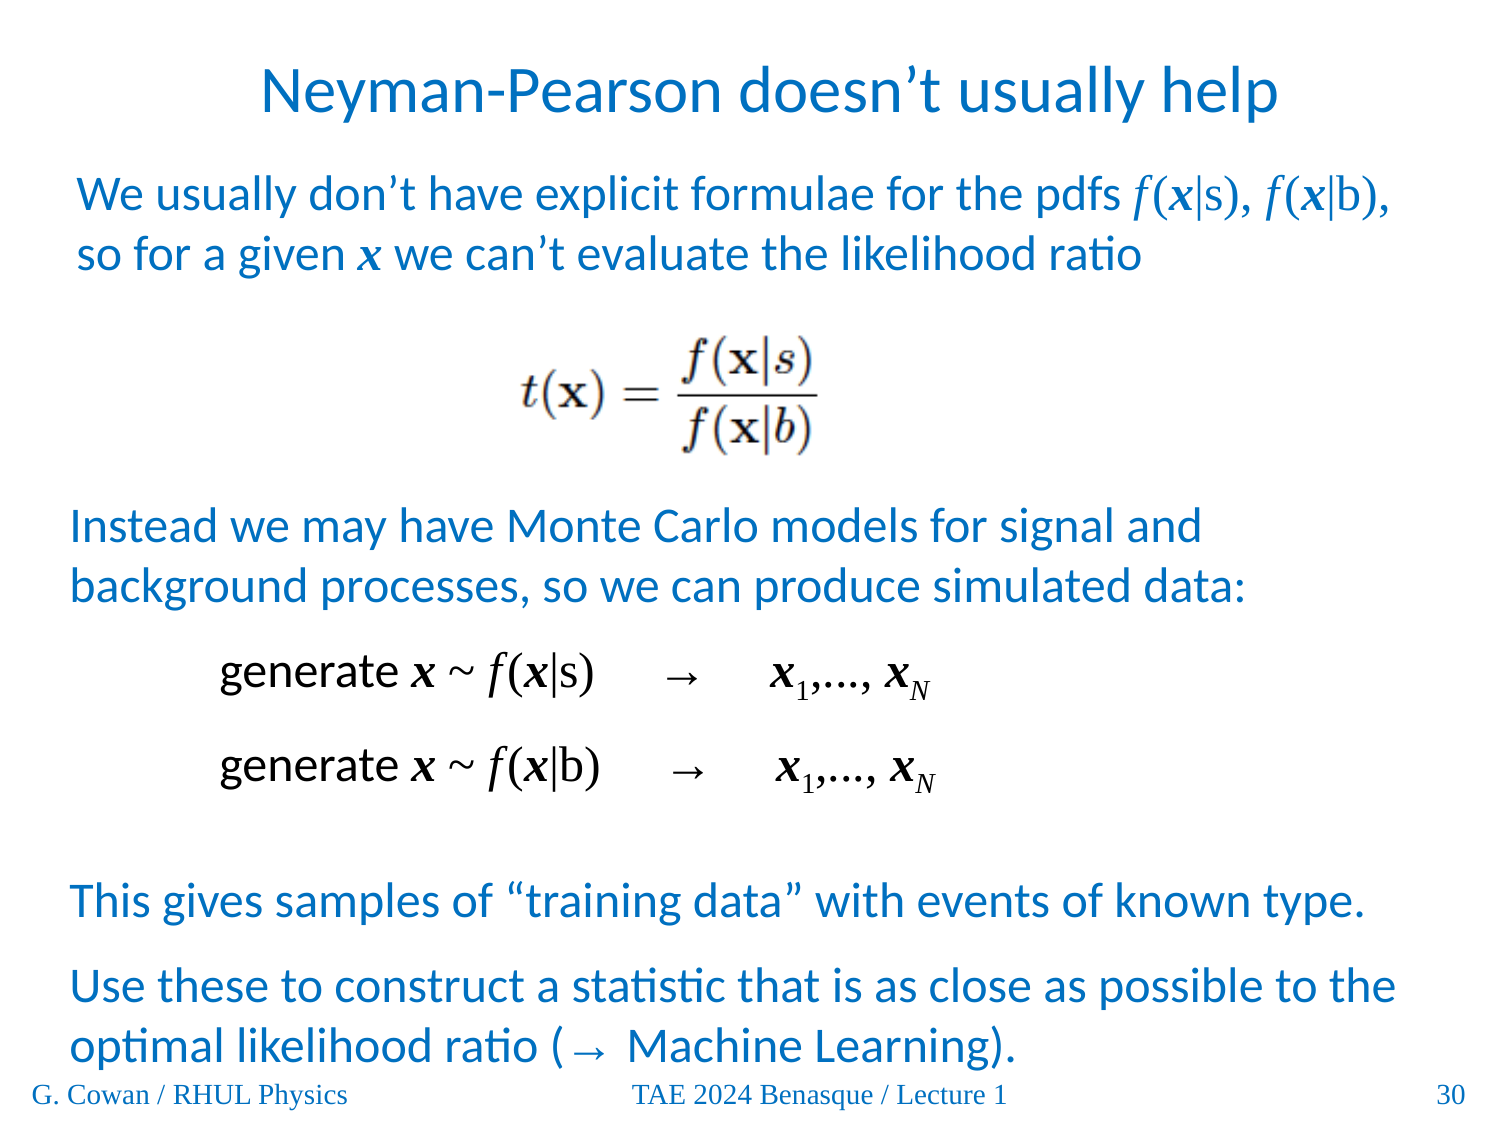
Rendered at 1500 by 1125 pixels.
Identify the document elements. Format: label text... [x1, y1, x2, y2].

picture [512, 327, 822, 466]
text_box Instead we may have Monte Carlo models for signal and background processes, so we can produce simulated data: generate x ~ f (x|s) → x1,..., xN generate x ~ f (x|b) → x1,..., xN This gives samples of “training data” with events of known type. Use these to construct a statistic that is as close as possible to the optimal likelihood ratio (→ Machine Learning). [54, 485, 1451, 1080]
slide_number G. Cowan / RHUL Physics [16, 1062, 311, 1123]
slide_number 30 [1130, 1062, 1481, 1123]
text_box We usually don’t have explicit formulae for the pdfs f (x|s), f (x|b), so for a given x we can’t evaluate the likelihood ratio [61, 153, 1459, 288]
text_box Neyman-Pearson doesn’t usually help [185, 38, 1355, 110]
footer TAE 2024 Benasque / Lecture 1 [311, 1080, 1130, 1123]
